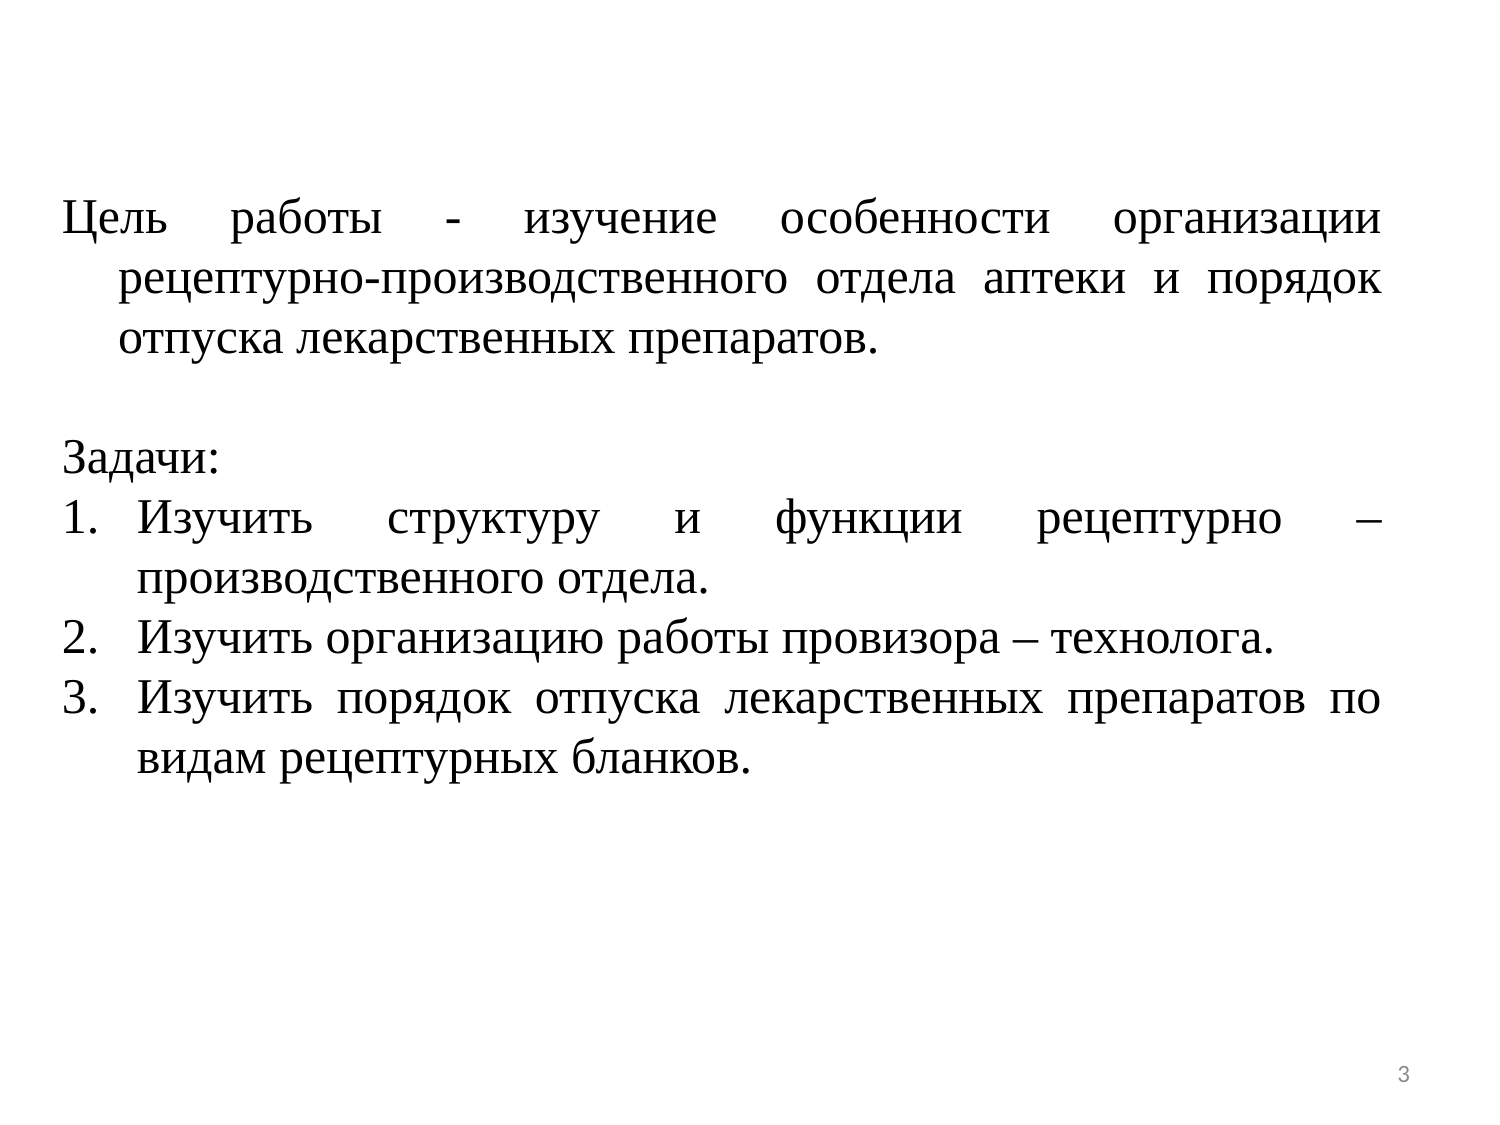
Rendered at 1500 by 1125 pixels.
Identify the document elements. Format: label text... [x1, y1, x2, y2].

list Цель работы - изучение особенности организации рецептурно-производственного отдела аптеки и порядок отпуска лекарственных препаратов. Задачи: Изучить структуру и функции рецептурно –производственного отдела. Изучить организацию работы провизора – технолога. Изучить порядок отпуска лекарственных препаратов по видам рецептурных бланков. [46, 175, 1397, 919]
slide_number 3 [1074, 1042, 1425, 1103]
